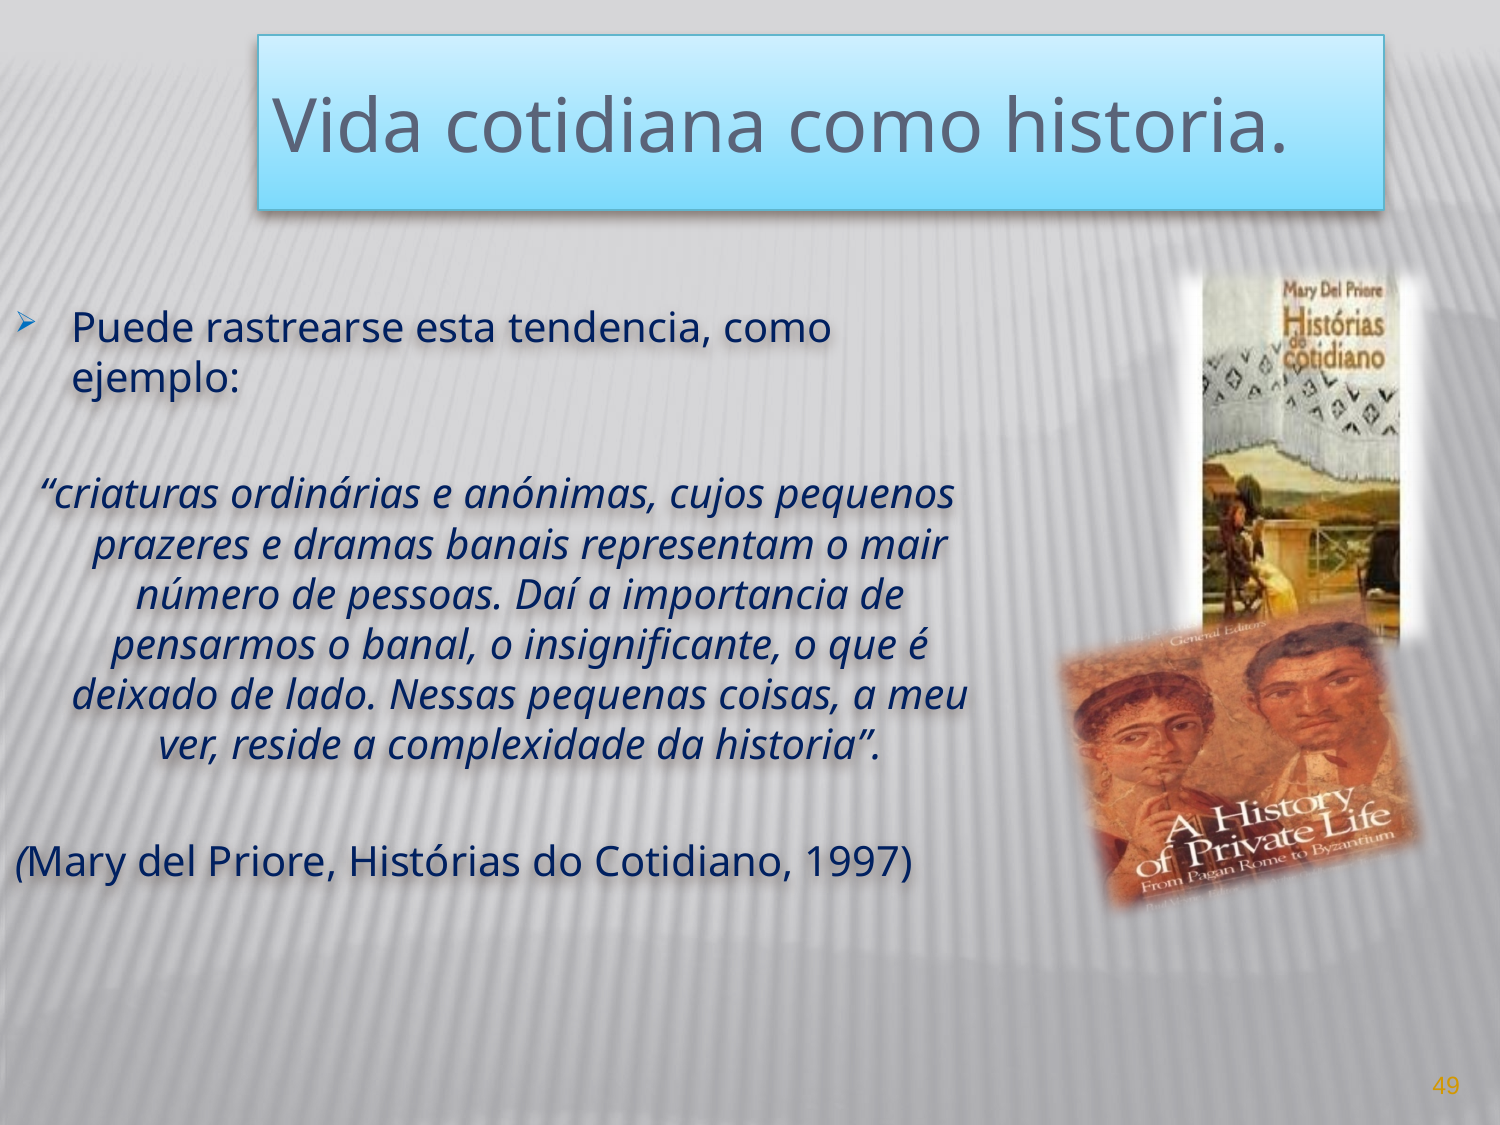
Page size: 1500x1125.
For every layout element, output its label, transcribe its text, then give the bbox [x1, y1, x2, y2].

slide_number 49 [1350, 1062, 1475, 1103]
title Vida cotidiana como historia. [257, 34, 1385, 211]
list Puede rastrearse esta tendencia, como ejemplo: “criaturas ordinárias e anónimas, cujos pequenos prazeres e dramas banais representam o mair número de pessoas. Daí a importancia de pensarmos o banal, o insignificante, o que é deixado de lado. Nessas pequenas coisas, a meu ver, reside a complexidade da historia”. (Mary del Priore, Histórias do Cotidiano, 1997) [0, 292, 985, 1125]
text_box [1159, 257, 1442, 657]
picture [1061, 604, 1418, 899]
